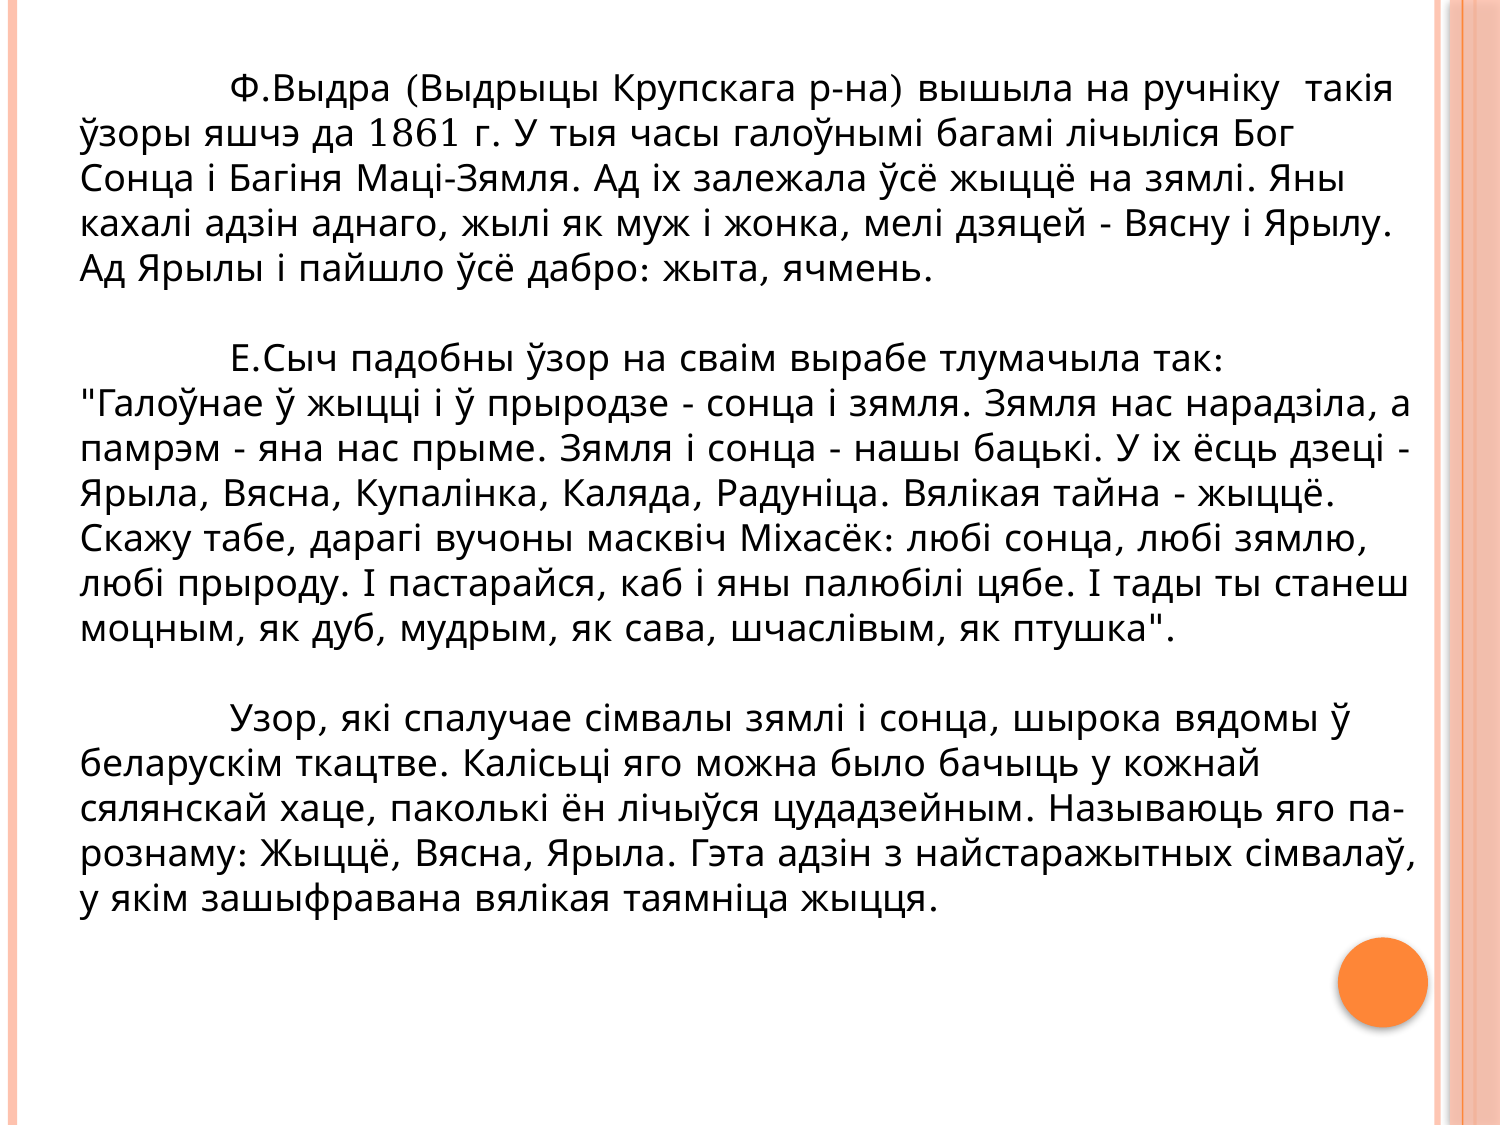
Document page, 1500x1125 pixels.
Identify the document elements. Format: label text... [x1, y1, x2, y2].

text_box Ф.Выдра (Выдрыцы Крупскага р-на) вышыла на ручніку такія ўзоры яшчэ да 1861 г. У тыя часы галоўнымі багамі лічыліся Бог Сонца і Багіня Маці-Зямля. Ад іх залежала ўсё жыццё на зямлі. Яны кахалі адзін аднаго, жылі як муж і жонка, мелі дзяцей - Вясну і Ярылу. Ад Ярылы і пайшло ўсё дабро: жыта, ячмень. Е.Сыч падобны ўзор на сваім вырабе тлумачыла так: "Галоўнае ў жыцці і ў прыродзе - сонца і зямля. Зямля нас нарадзіла, а памрэм - яна нас прыме. Зямля і сонца - нашы бацькі. У іх ёсць дзеці - Ярыла, Вясна, Купалінка, Каляда, Радуніца. Вялікая тайна - жыццё. Скажу табе, дарагі вучоны масквіч Міхасёк: любі сонца, любі зямлю, любі прыроду. І пастарайся, каб і яны палюбілі цябе. І тады ты станеш моцным, як дуб, мудрым, як сава, шчаслівым, як птушка". Узор, які спалучае сімвалы зямлі і сонца, шырока вядомы ў беларускім ткацтве. Калісьці яго можна было бачыць у кожнай сялянскай хаце, паколькі ён лічыўся цудадзейным. Называюць яго па-рознаму: Жыццё, Вясна, Ярыла. Гэта адзін з найстаражытных сімвалаў, у якім зашыфравана вялікая таямніца жыцця. [64, 56, 1436, 927]
